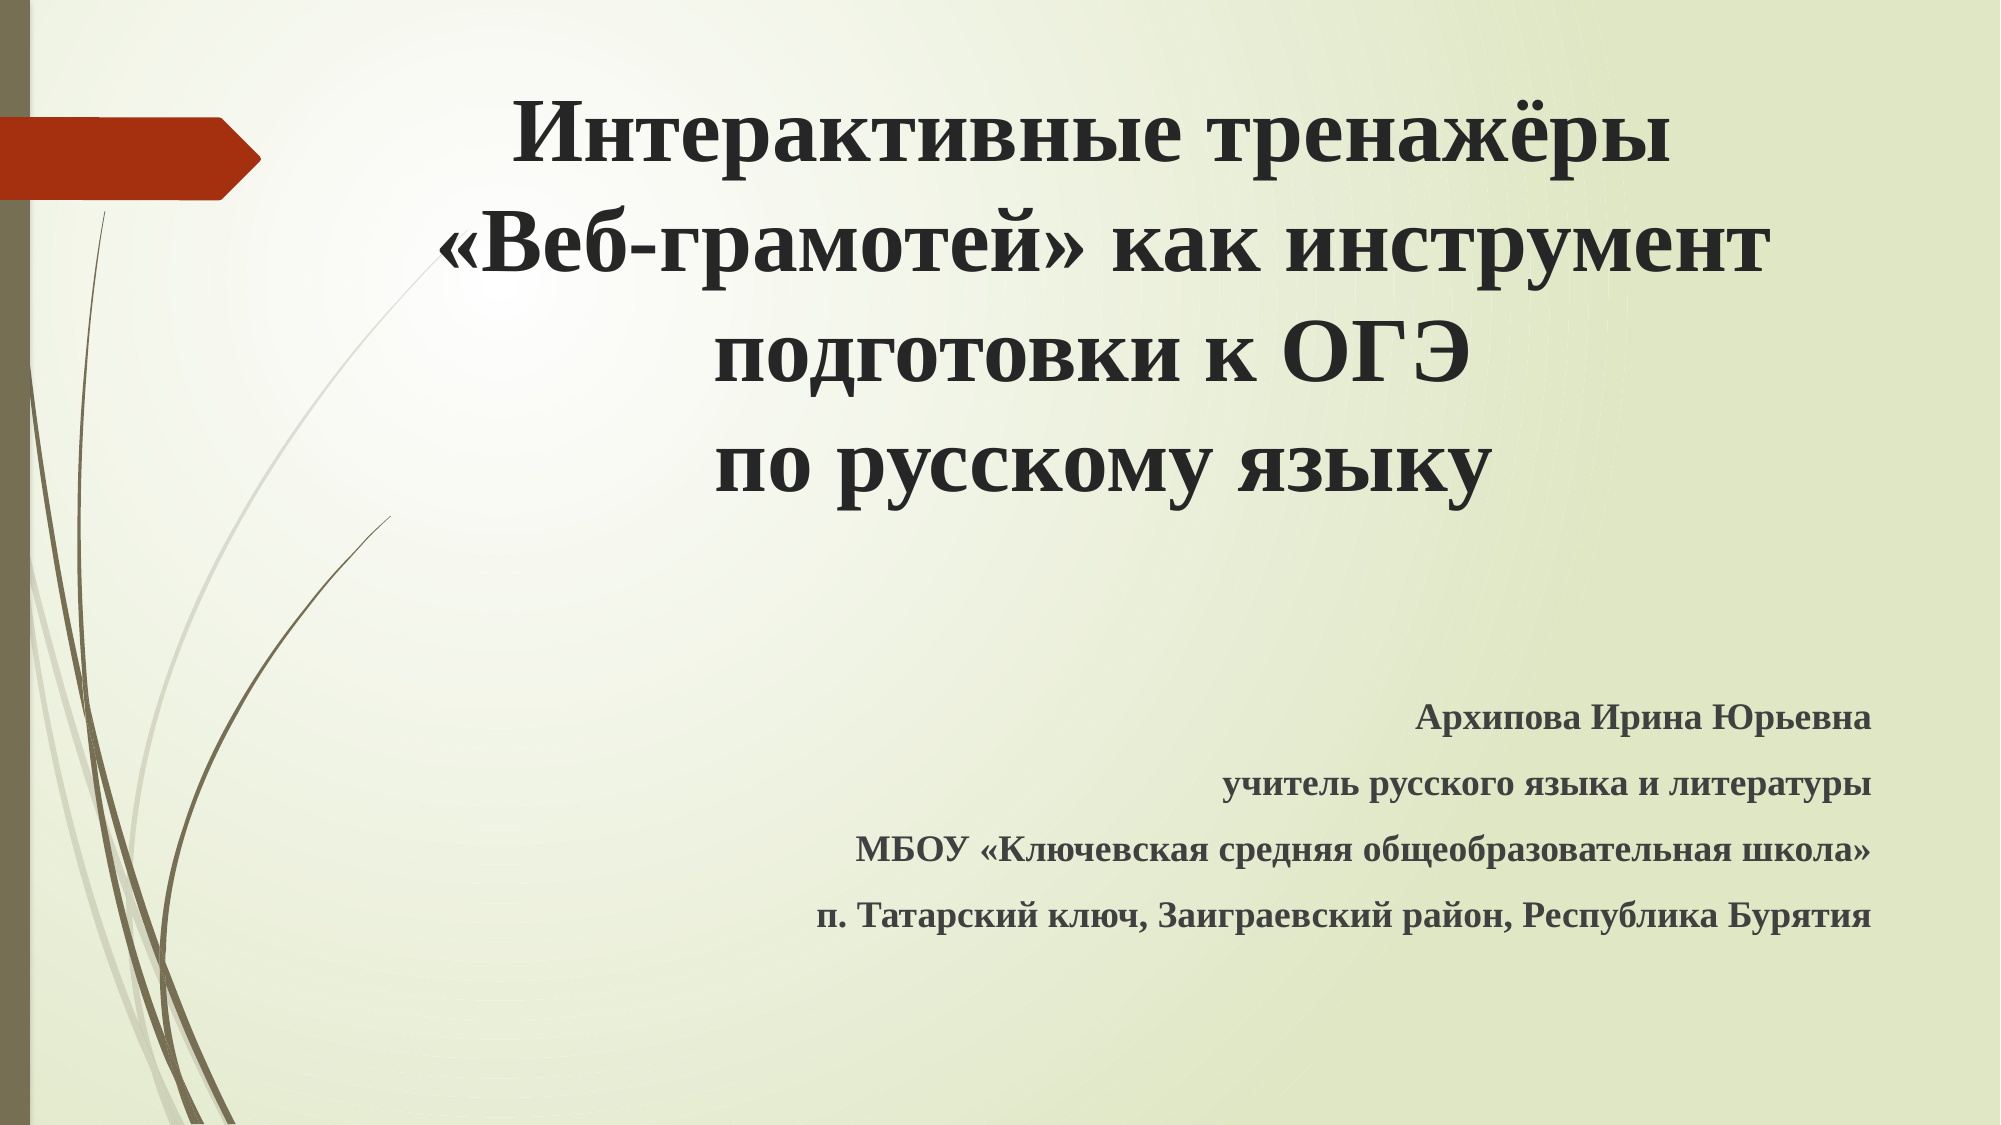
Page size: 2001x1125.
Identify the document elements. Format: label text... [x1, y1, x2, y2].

list Архипова Ирина Юрьевна учитель русского языка и литературы МБОУ «Ключевская средняя общеобразовательная школа» п. Татарский ключ, Заиграевский район, Республика Бурятия [424, 684, 1888, 1063]
title Интерактивные тренажёры «Веб-грамотей» как инструмент подготовки к ОГЭ по русскому языку [321, 61, 1888, 544]
